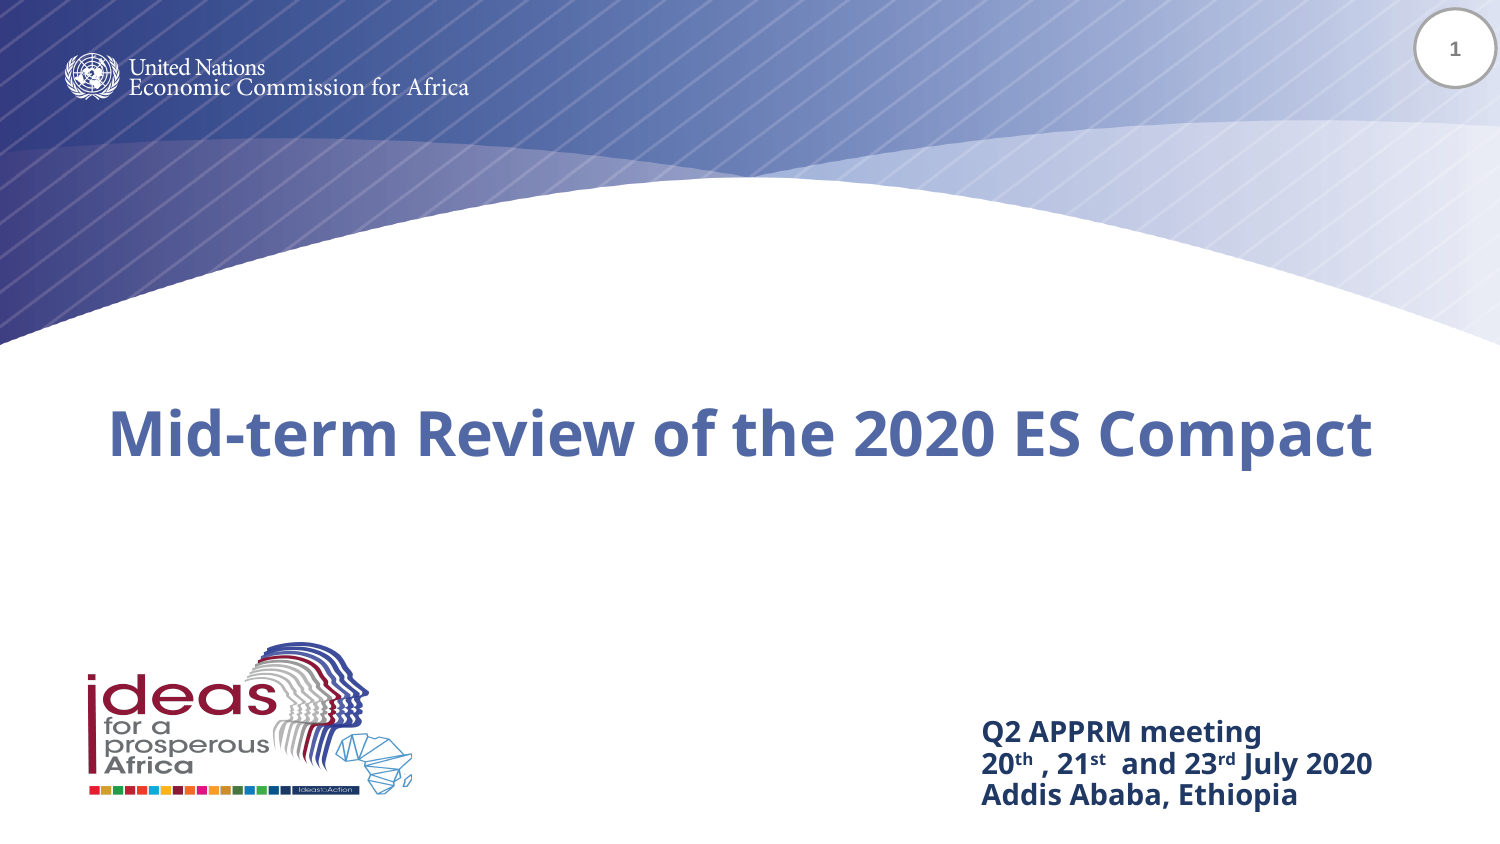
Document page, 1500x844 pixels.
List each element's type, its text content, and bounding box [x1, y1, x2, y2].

picture [0, 0, 1500, 349]
picture [87, 642, 413, 797]
title Mid-term Review of the 2020 ES Compact [0, 395, 1500, 481]
text_box Q2 APPRM meeting 20th , 21st and 23rd July 2020 Addis Ababa, Ethiopia [973, 674, 1500, 820]
